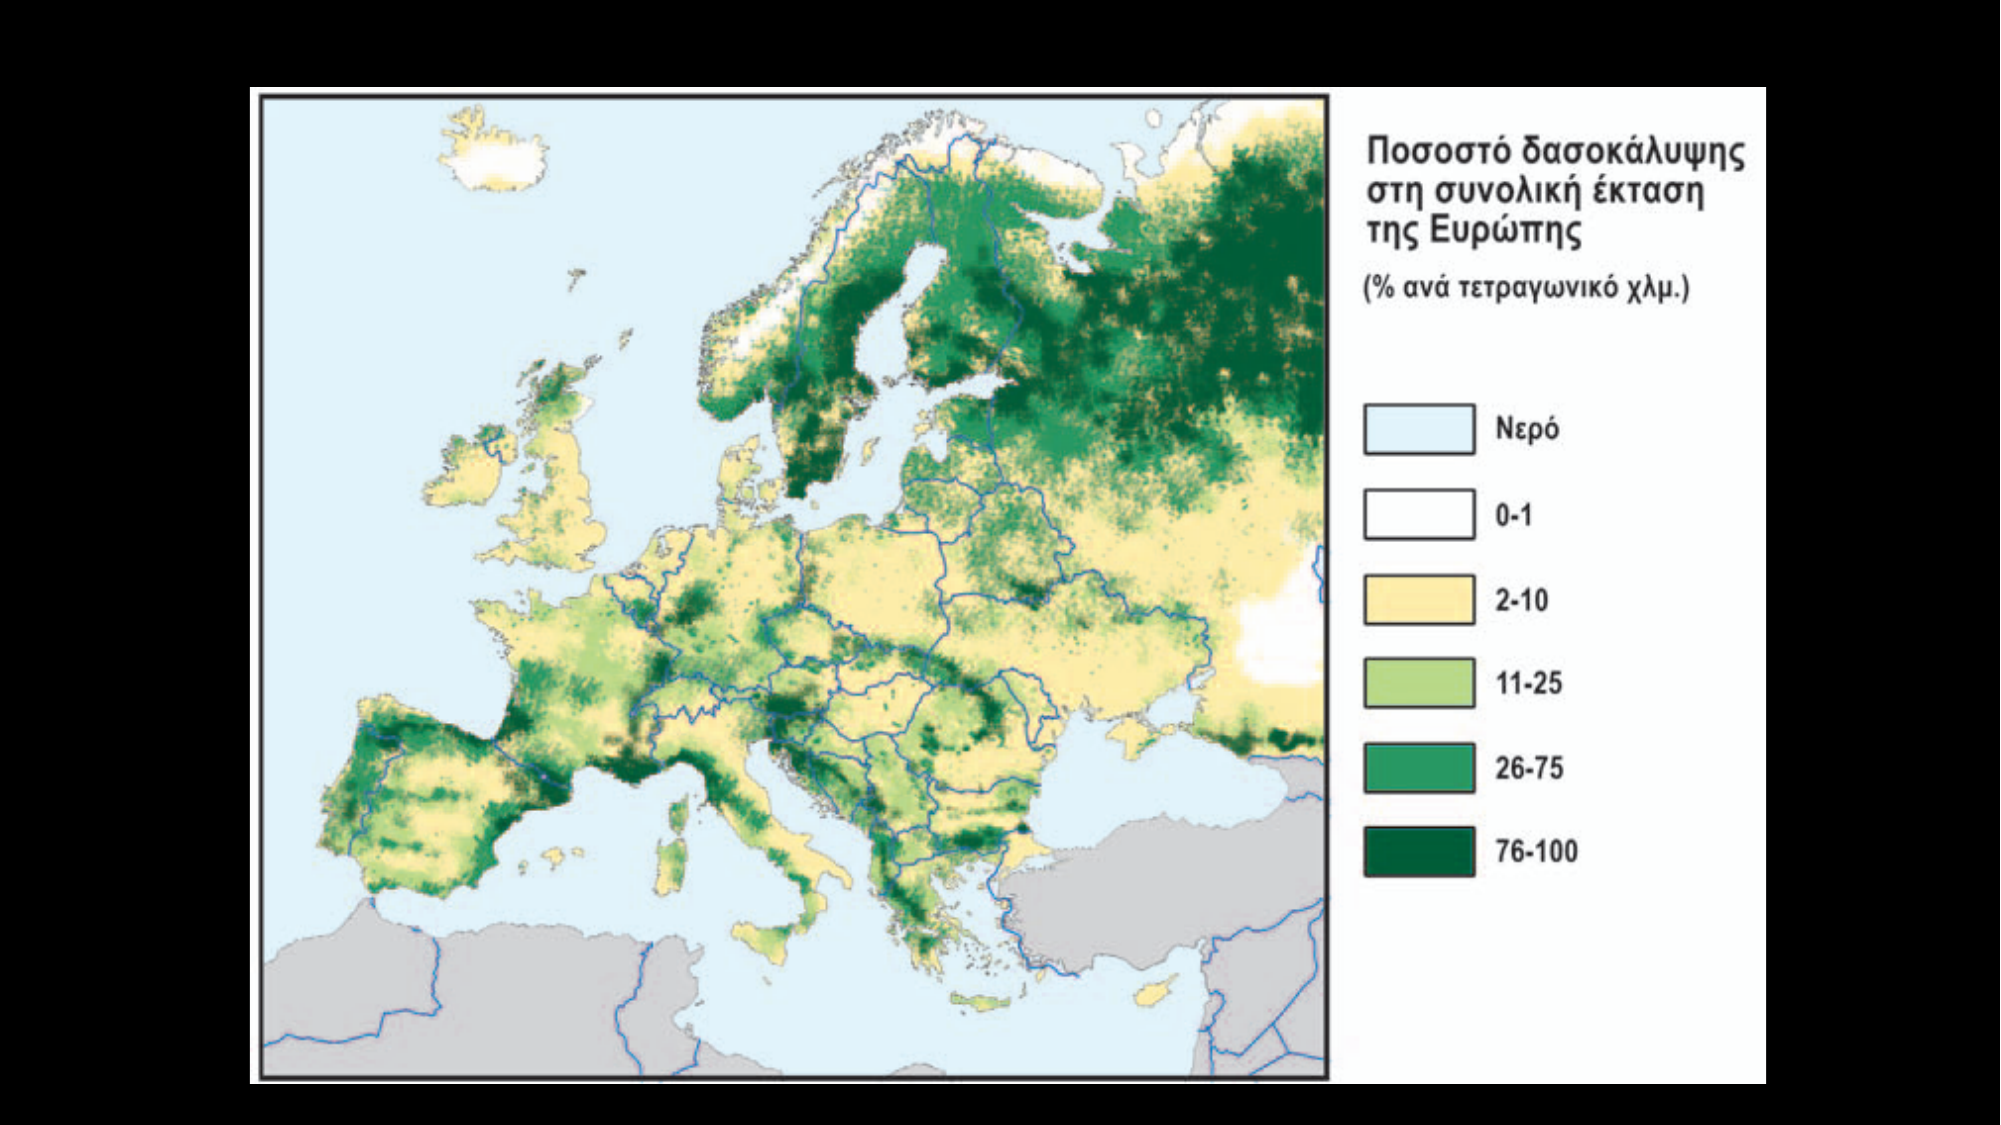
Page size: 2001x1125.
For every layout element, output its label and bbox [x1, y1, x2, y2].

picture [249, 86, 1767, 1085]
